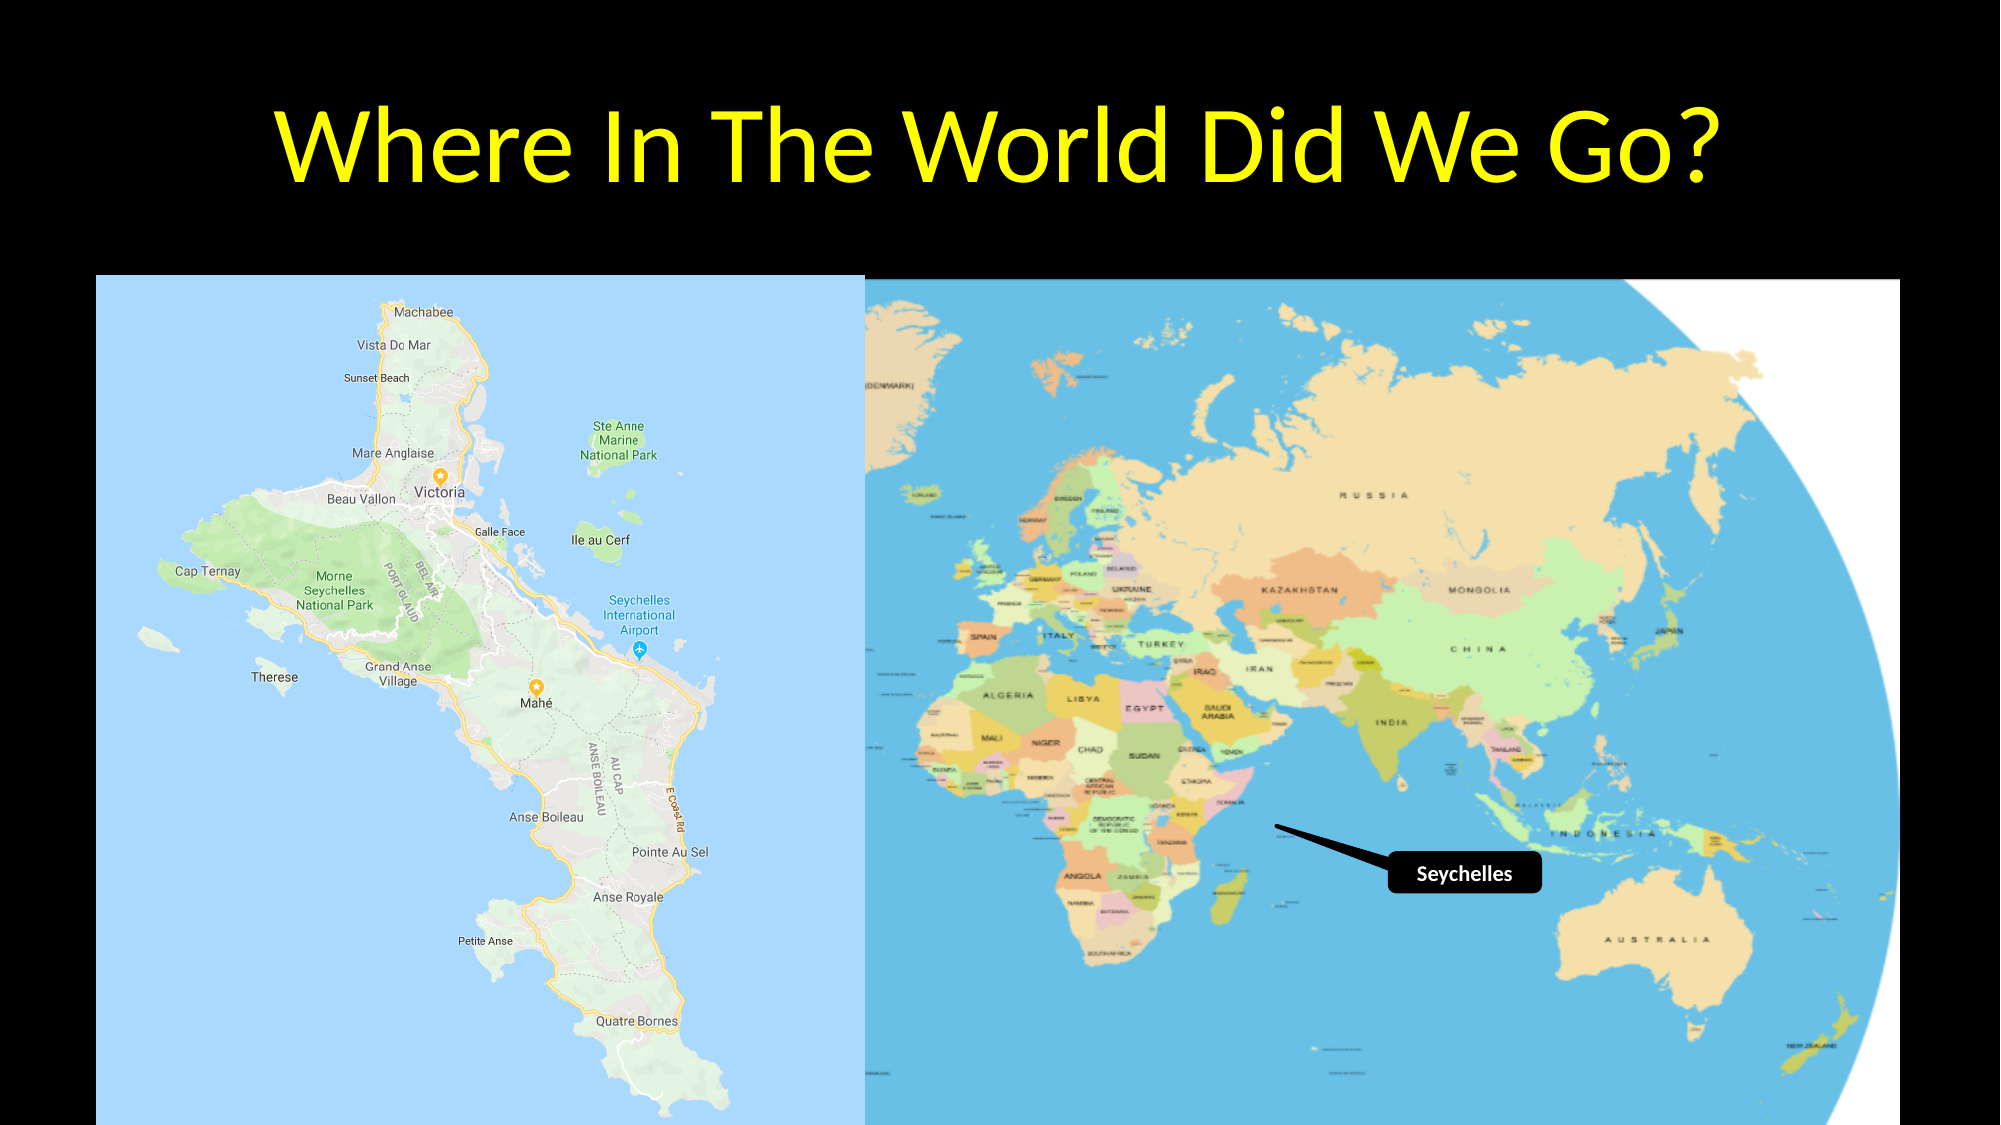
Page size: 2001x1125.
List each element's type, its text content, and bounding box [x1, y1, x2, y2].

picture [96, 275, 1901, 1125]
title Where In The World Did We Go? [99, 45, 1900, 233]
